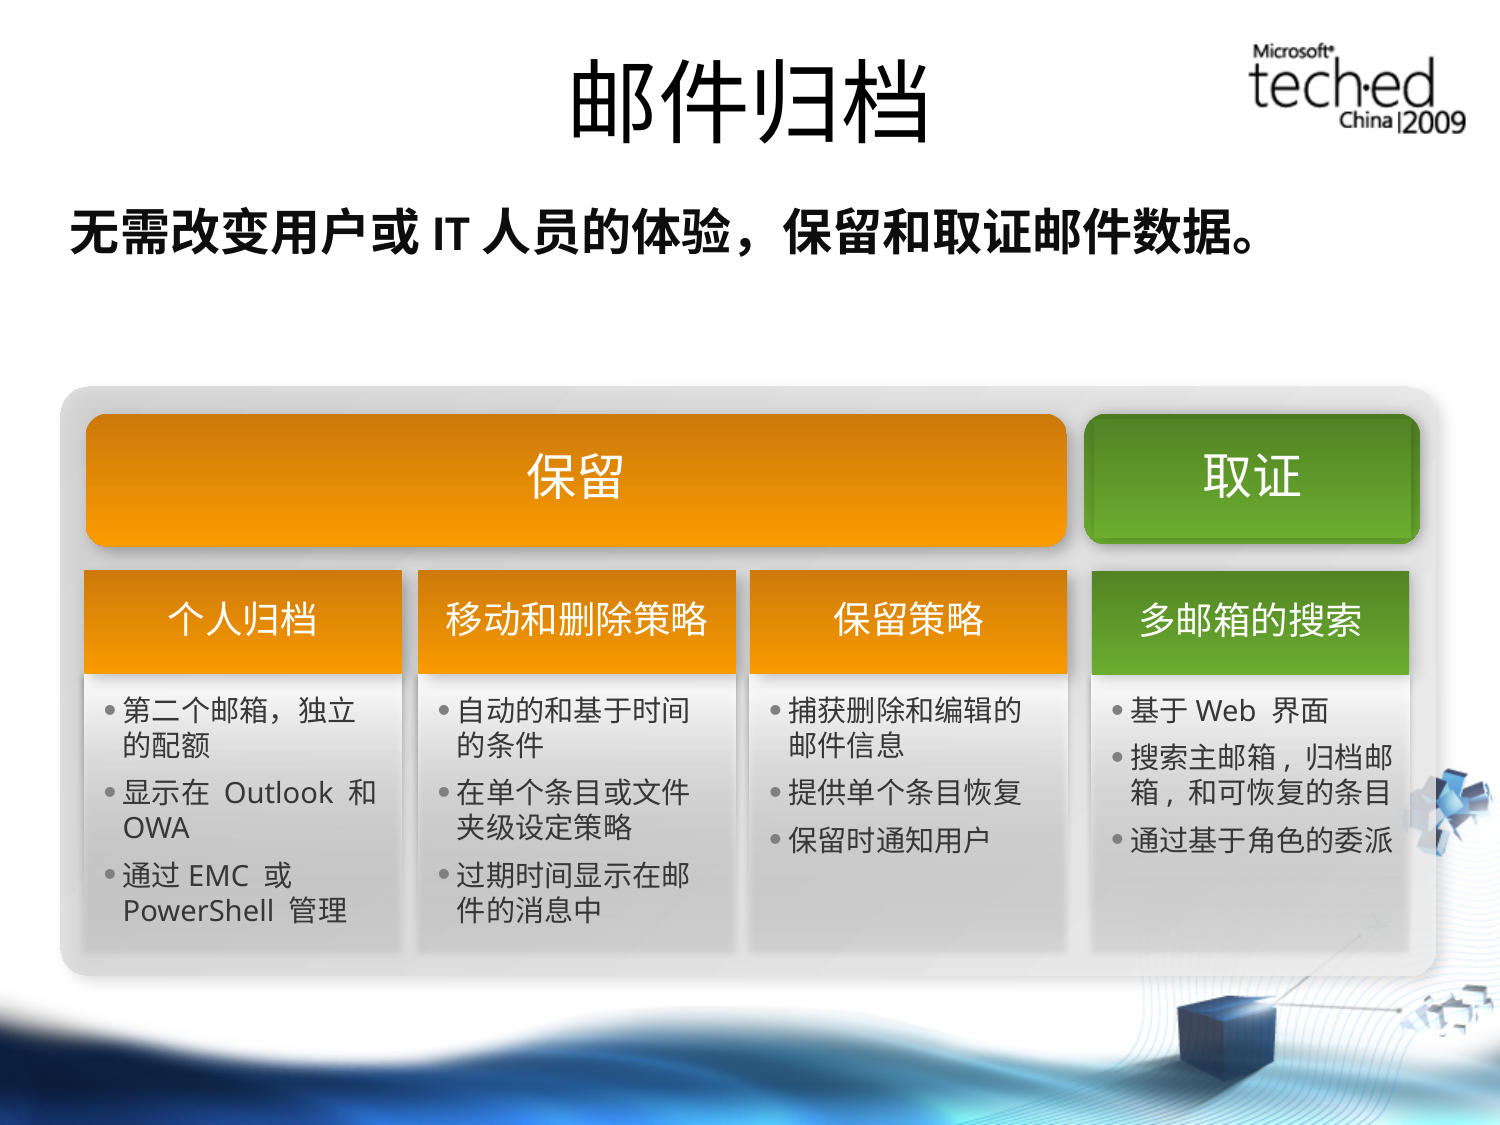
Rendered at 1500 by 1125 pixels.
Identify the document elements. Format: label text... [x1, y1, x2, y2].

text_box 保留策略 [749, 570, 1068, 674]
text_box 移动和删除策略 [418, 570, 736, 674]
text_box 基于Web 界面 搜索主邮箱, 归档邮箱, 和可恢复的条目 通过基于角色的委派 [1096, 684, 1420, 938]
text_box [1083, 413, 1421, 545]
text_box 自动的和基于时间的条件 在单个条目或文件夹级设定策略 过期时间显示在邮件的消息中 [422, 686, 732, 938]
text_box [84, 682, 402, 952]
text_box [98, 724, 148, 775]
text_box 个人归档 [84, 570, 402, 674]
text_box 保留 [85, 413, 1067, 547]
title 邮件归档 [62, 37, 1438, 147]
text_box [60, 386, 1436, 976]
text_box [418, 685, 736, 952]
text_box [749, 686, 1068, 952]
text_box 捕获删除和编辑的邮件信息 提供单个条目恢复 保留时通知用户 [754, 686, 1063, 938]
text_box 无需改变用户或IT人员的体验，保留和取证邮件数据。 [55, 199, 1477, 269]
text_box 多邮箱的搜索 [1091, 571, 1410, 675]
text_box 第二个邮箱，独立的配额 显示在 Outlook 和OWA 通过EMC 或 PowerShell 管理 [88, 686, 398, 938]
text_box [1091, 683, 1410, 952]
picture [0, 0, 1500, 1125]
